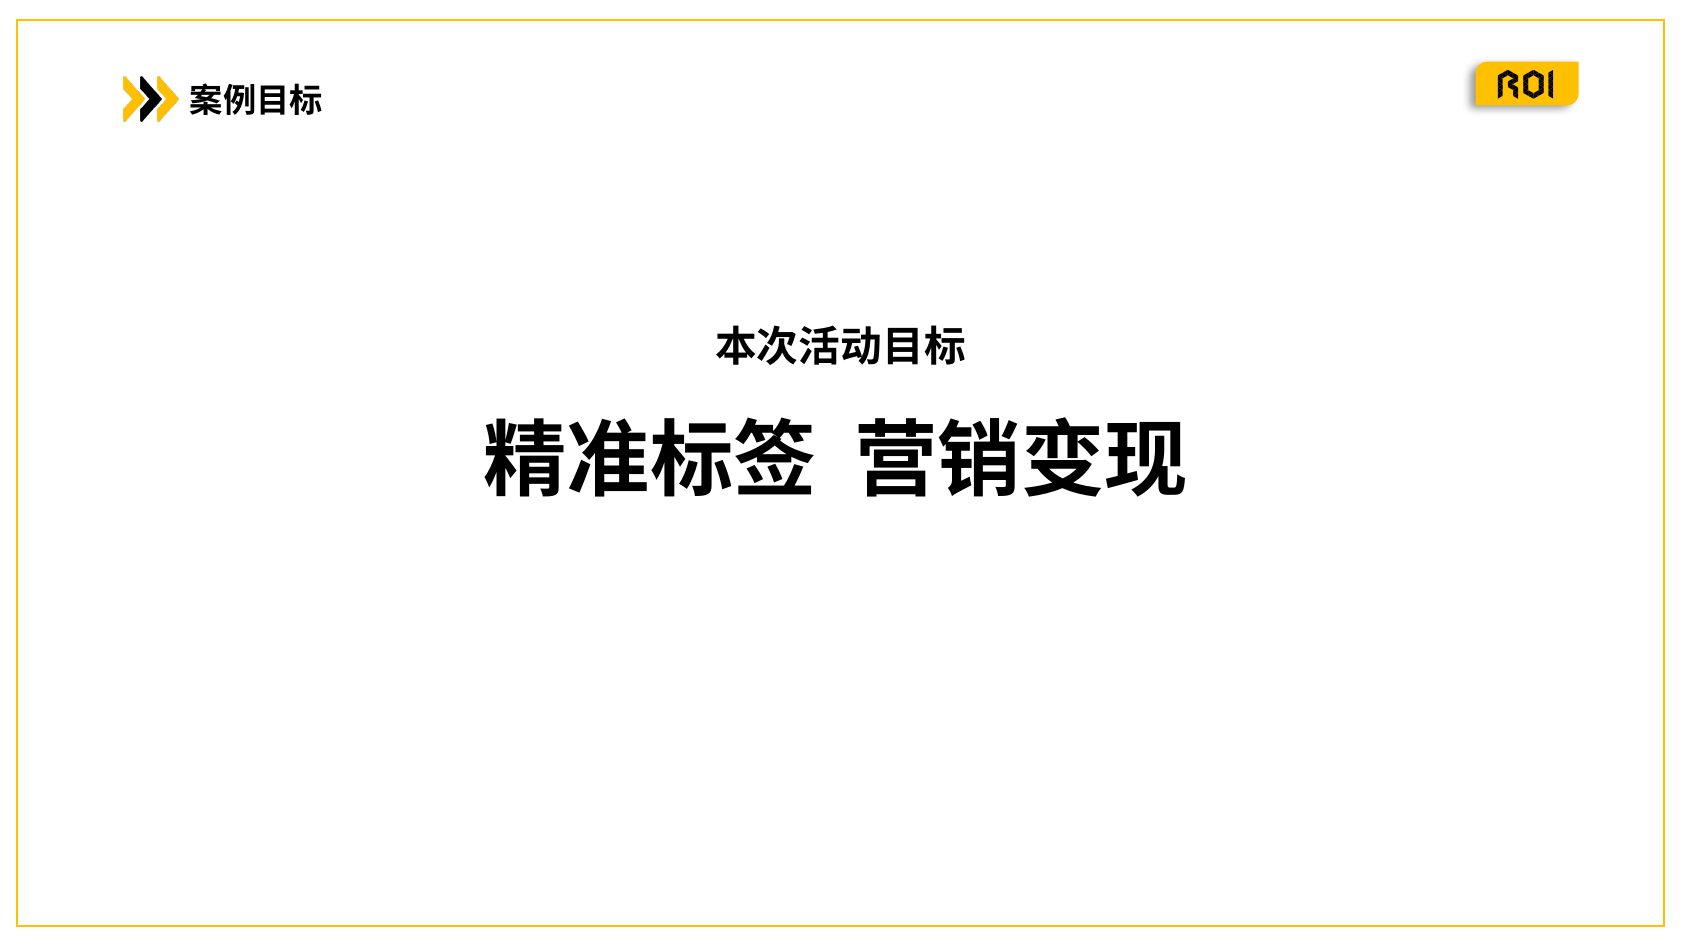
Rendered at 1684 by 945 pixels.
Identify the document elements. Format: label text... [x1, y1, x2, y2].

text_box [16, 19, 1665, 927]
text_box 本次活动目标 [700, 312, 981, 378]
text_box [123, 76, 180, 122]
text_box 精准标签 营销变现 [469, 398, 1289, 514]
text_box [1475, 61, 1579, 106]
